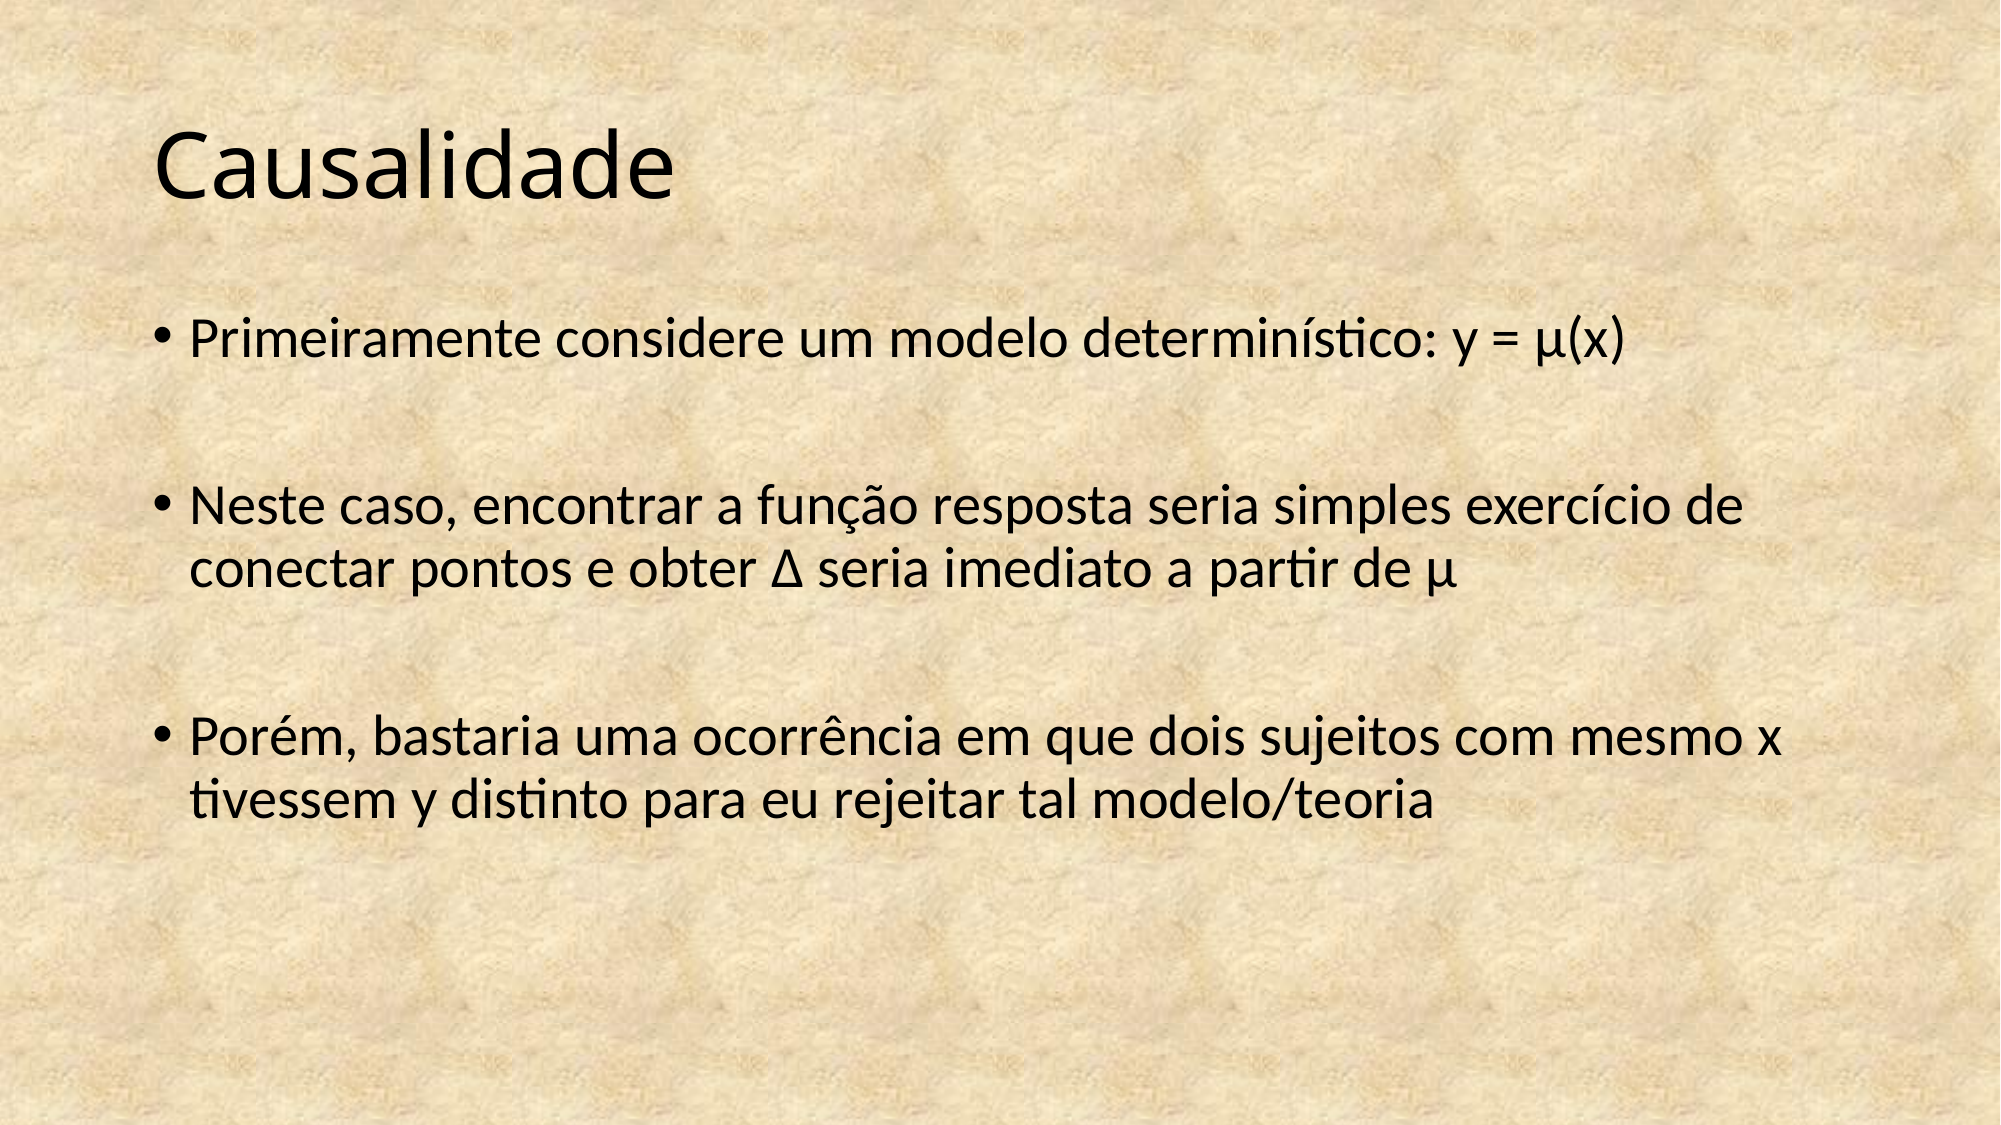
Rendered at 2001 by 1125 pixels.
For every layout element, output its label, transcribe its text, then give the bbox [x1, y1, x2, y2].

list Primeiramente considere um modelo determinístico: y = μ(x) Neste caso, encontrar a função resposta seria simples exercício de conectar pontos e obter Δ seria imediato a partir de μ Porém, bastaria uma ocorrência em que dois sujeitos com mesmo x tivessem y distinto para eu rejeitar tal modelo/teoria [137, 299, 1863, 1014]
title Causalidade [137, 59, 1863, 278]
picture [0, 0, 2001, 1125]
